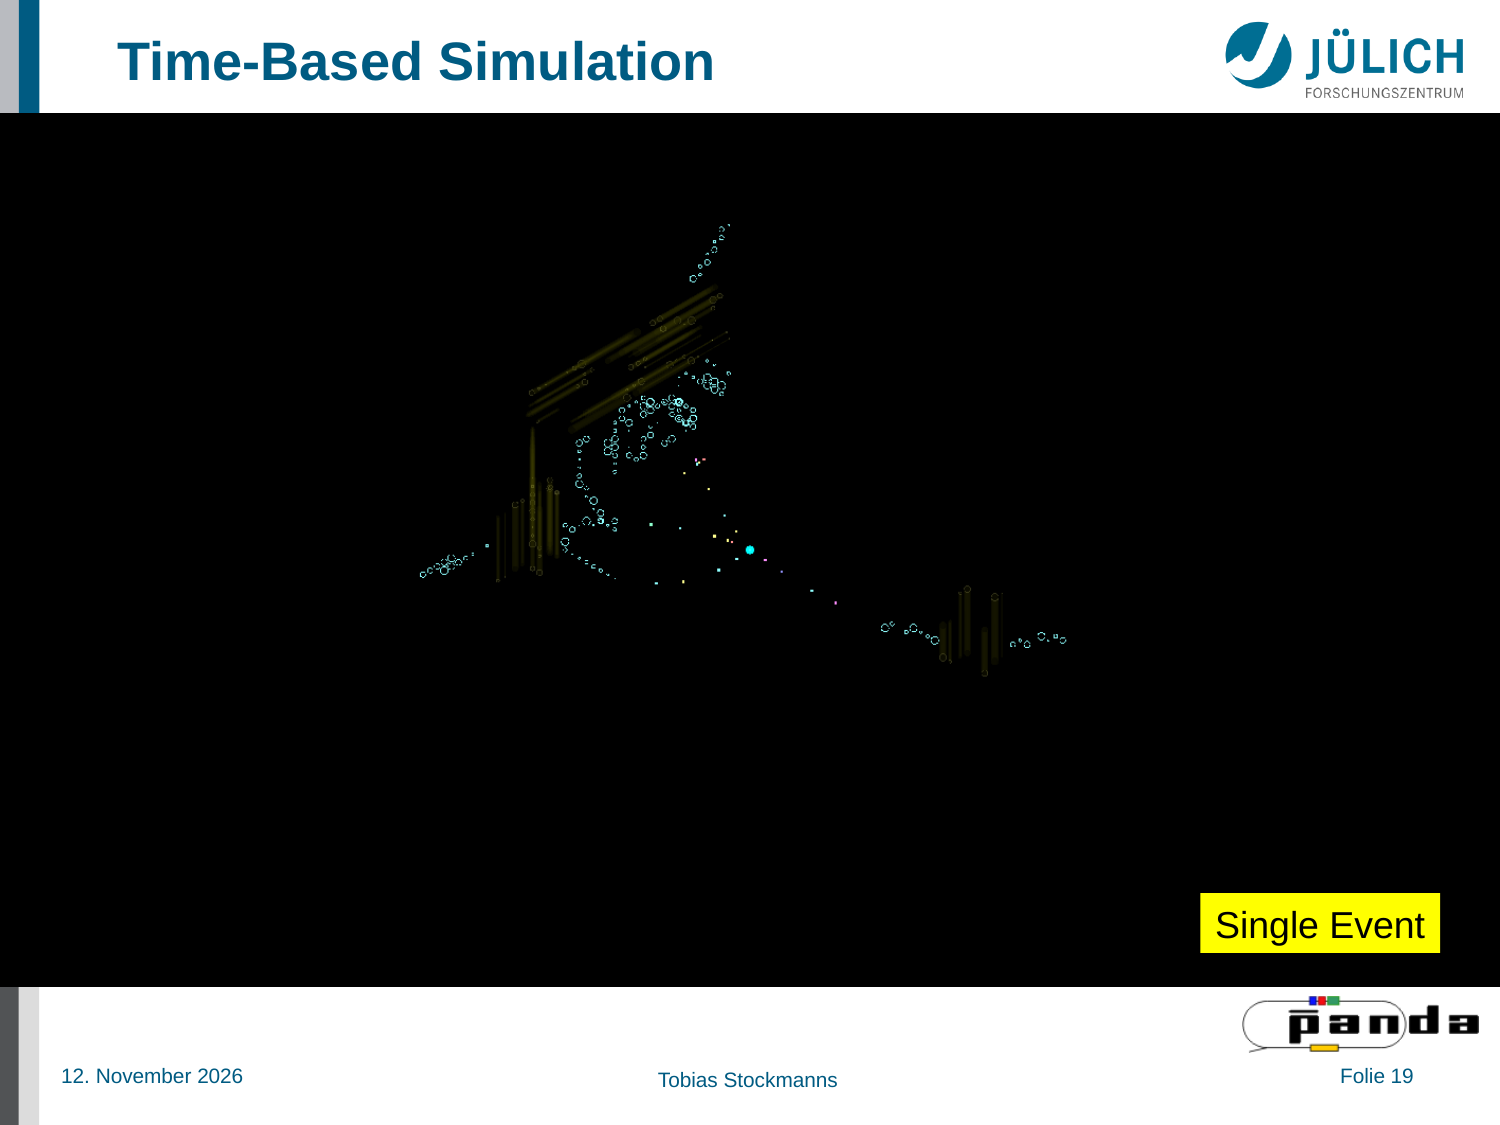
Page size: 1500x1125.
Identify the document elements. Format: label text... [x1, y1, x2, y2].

picture [1242, 996, 1479, 1053]
picture [1224, 20, 1463, 98]
picture [0, 113, 1500, 987]
title Time-Based Simulation [116, 11, 1208, 106]
